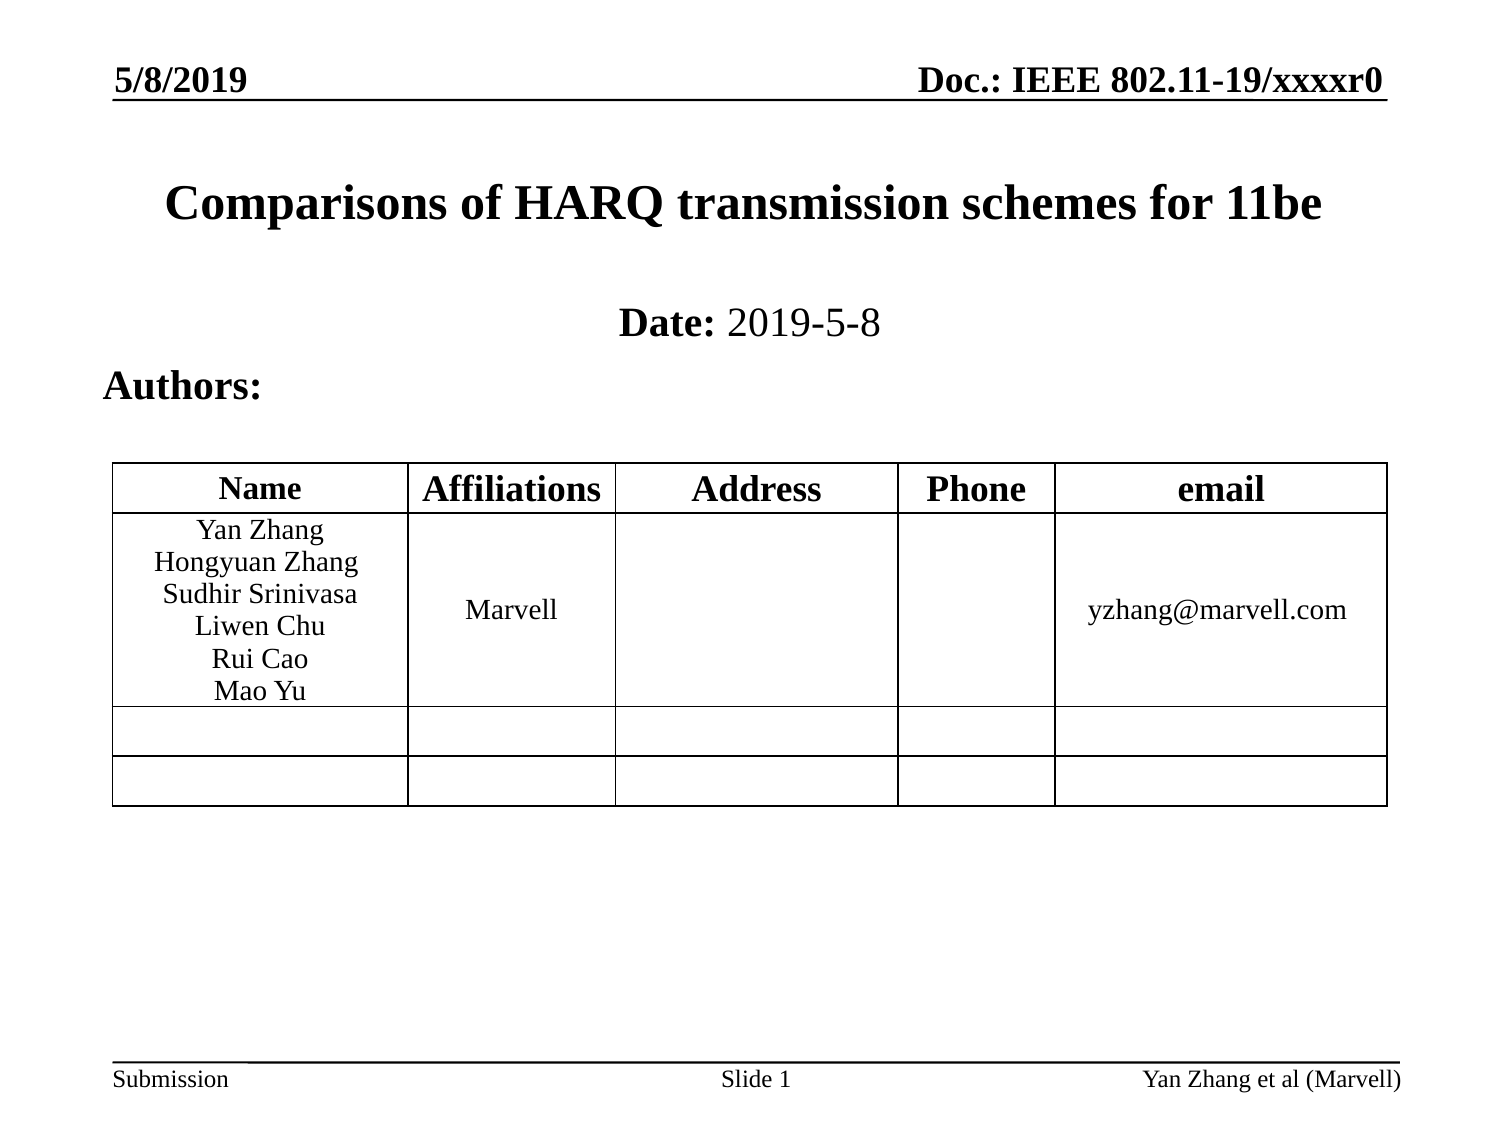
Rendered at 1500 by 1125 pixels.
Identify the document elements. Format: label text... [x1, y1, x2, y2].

table_header Phone [899, 464, 1054, 512]
table_cell [616, 757, 897, 805]
table_cell [1056, 707, 1386, 755]
list Date: 2019-5-8 [112, 287, 1388, 351]
table_cell [899, 707, 1054, 755]
table_cell [113, 707, 407, 755]
text_box Authors: [87, 349, 325, 413]
table_cell [616, 707, 897, 755]
table_header email [1056, 464, 1386, 512]
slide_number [114, 54, 250, 101]
table_cell [899, 757, 1054, 805]
footer Yan Zhang et al (Marvell) [1137, 1061, 1402, 1093]
table_header Address [616, 464, 897, 512]
table_header Affiliations [409, 464, 615, 512]
table_cell [409, 757, 615, 805]
table_cell yzhang@marvell.com [1056, 514, 1386, 706]
table_header Name [113, 464, 407, 512]
title Comparisons of HARQ transmission schemes for 11be [62, 112, 1426, 288]
table_cell Marvell [409, 514, 615, 706]
table_cell Yan Zhang Hongyuan Zhang Sudhir Srinivasa Liwen Chu Rui Cao Mao Yu [113, 514, 407, 706]
table_cell [409, 707, 615, 755]
table_cell [113, 757, 407, 805]
table_cell [899, 514, 1054, 706]
slide_number Slide 1 [712, 1061, 800, 1093]
table_cell [1056, 757, 1386, 805]
table_cell [616, 514, 897, 706]
